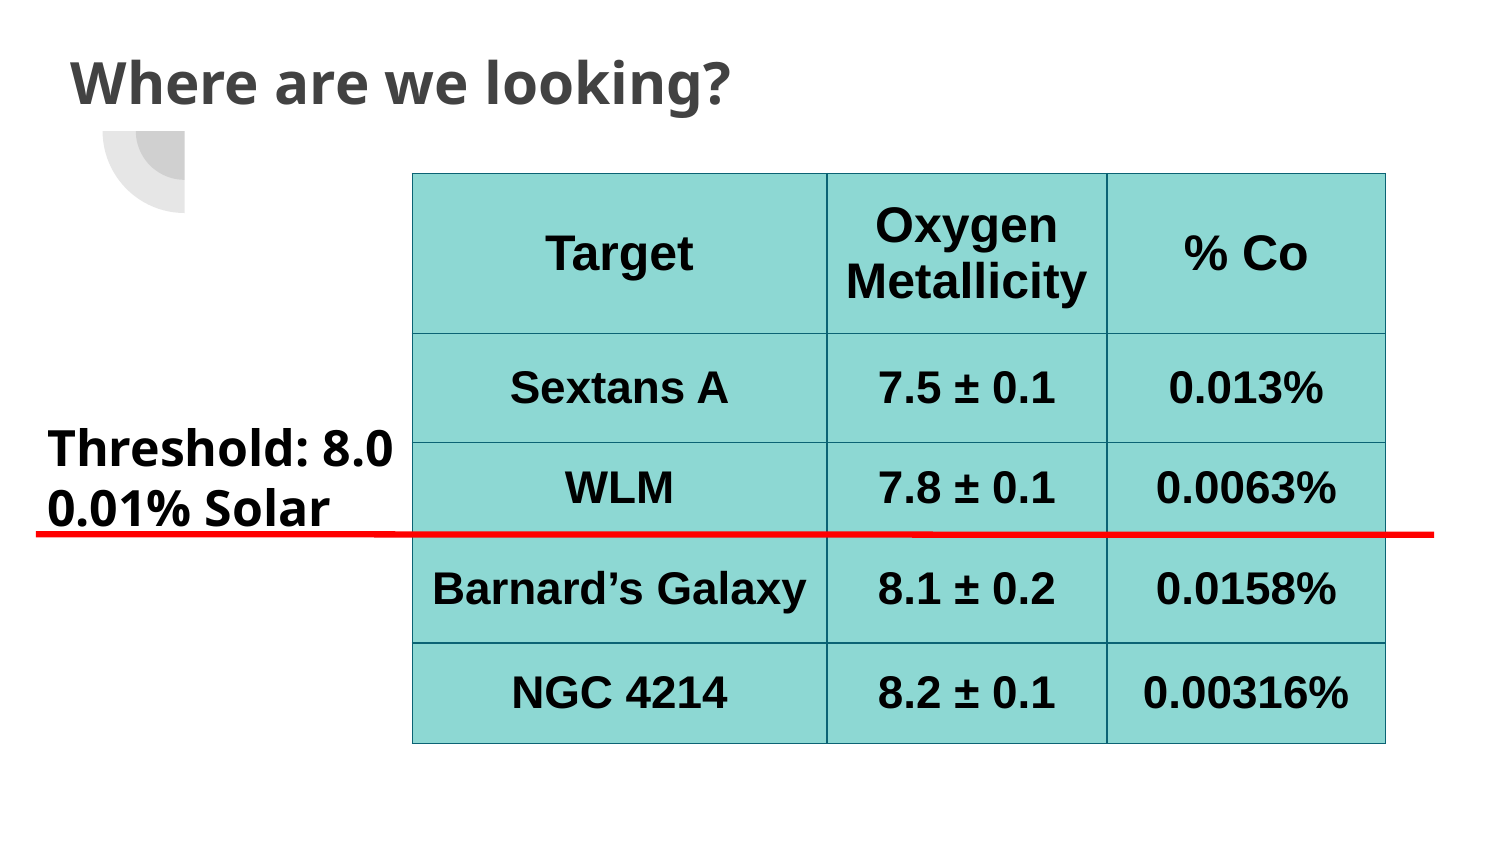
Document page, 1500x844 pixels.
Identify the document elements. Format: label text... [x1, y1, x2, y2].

table_cell 7.8 ± 0.1 [828, 443, 1106, 531]
table_cell 8.1 ± 0.2 [828, 544, 1106, 642]
table_header Target [413, 174, 826, 333]
title Where are we looking? [55, 31, 1210, 196]
table_cell Barnard’s Galaxy [413, 544, 826, 642]
table_cell Sextans A [413, 334, 826, 442]
table_cell WLM [413, 443, 826, 531]
table_cell NGC 4214 [413, 644, 826, 743]
table_cell 0.013% [1108, 334, 1385, 442]
text_box Threshold: 8.0 0.01% Solar [32, 401, 425, 515]
table_cell 8.2 ± 0.1 [828, 644, 1106, 743]
table_header % Co [1108, 174, 1385, 333]
table_cell 0.0158% [1108, 544, 1385, 642]
table_cell 0.0063% [1108, 443, 1385, 531]
table_cell 0.00316% [1108, 644, 1385, 743]
table_cell 7.5 ± 0.1 [828, 334, 1106, 442]
table_header Oxygen Metallicity [828, 174, 1106, 333]
